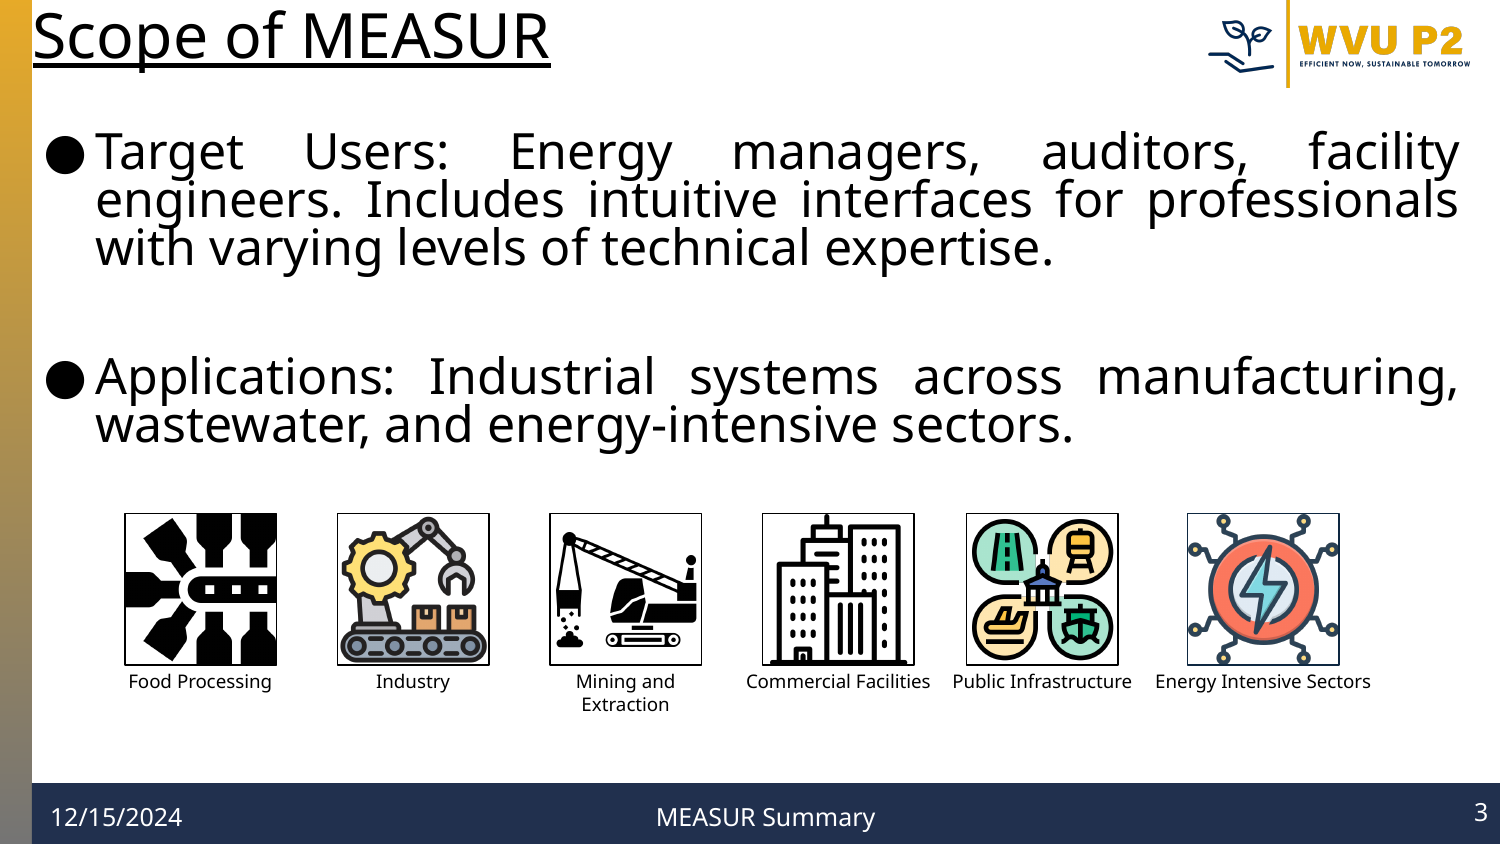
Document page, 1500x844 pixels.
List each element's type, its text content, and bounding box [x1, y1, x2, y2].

text_box Food Processing [117, 664, 284, 699]
text_box Public Infrastructure [935, 664, 1143, 699]
picture [1208, 0, 1471, 88]
text_box Scope of MEASUR [24, 0, 1221, 74]
list Target Users: Energy managers, auditors, facility engineers. Includes intuitive interfaces for professionals with varying levels of technical expertise. Applications: Industrial systems across manufacturing, wastewater, and energy-intensive sectors. [27, 125, 1473, 463]
picture [125, 514, 276, 665]
text_box Energy Intensive Sectors [1143, 664, 1383, 699]
picture [966, 514, 1118, 665]
picture [762, 514, 914, 665]
text_box Mining and Extraction [518, 664, 733, 721]
picture [337, 514, 489, 665]
picture [1187, 514, 1339, 665]
text_box Industry [329, 664, 497, 699]
text_box Commercial Facilities [731, 664, 935, 699]
picture [550, 514, 701, 665]
slide_number 3 [1384, 791, 1500, 837]
